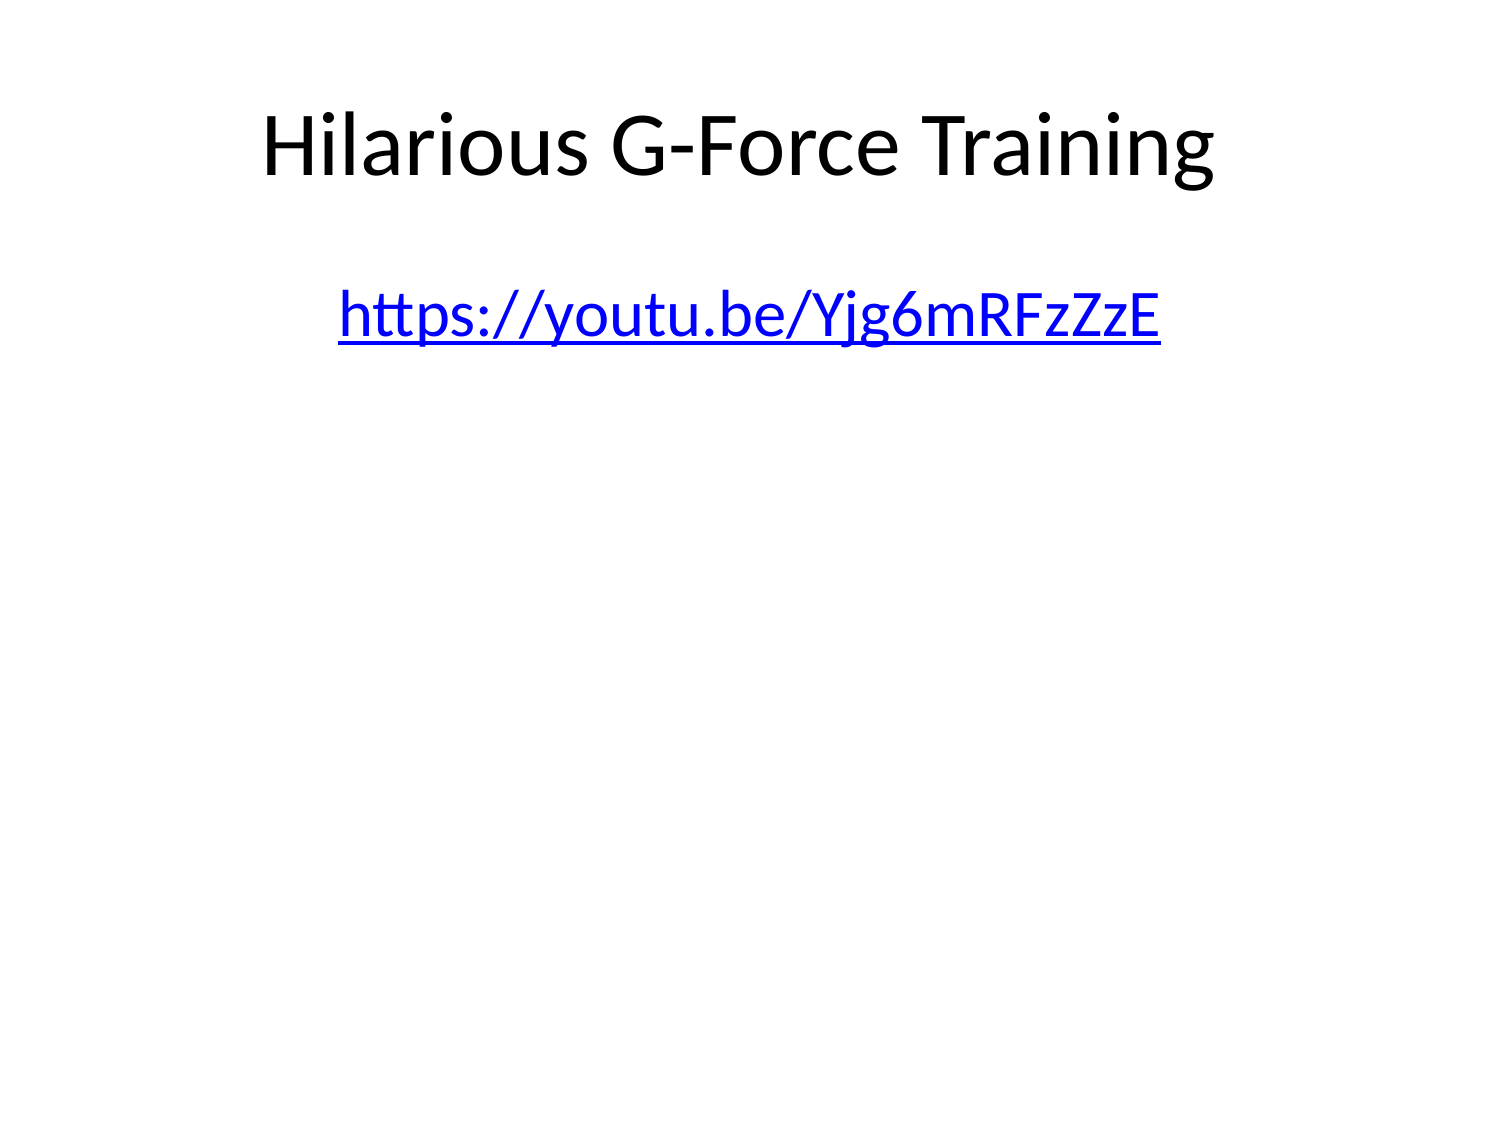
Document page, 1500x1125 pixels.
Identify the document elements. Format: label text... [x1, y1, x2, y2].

title Hilarious G-Force Training [75, 45, 1425, 233]
list https://youtu.be/Yjg6mRFzZzE [75, 262, 1425, 1005]
